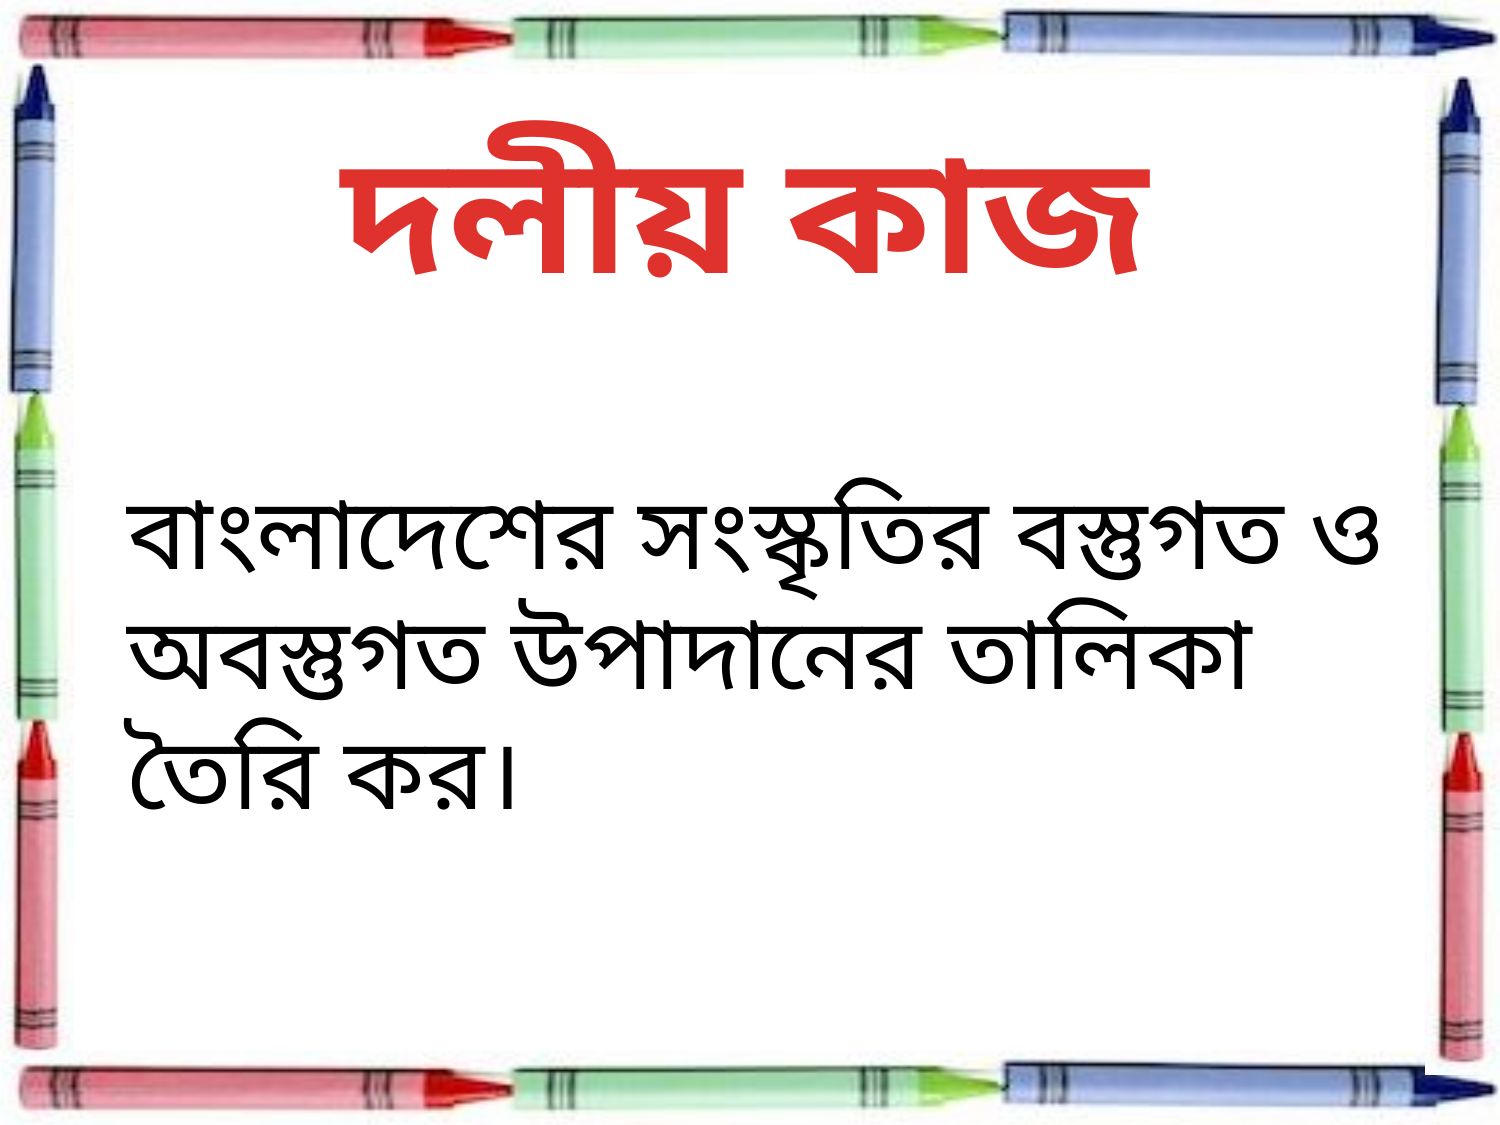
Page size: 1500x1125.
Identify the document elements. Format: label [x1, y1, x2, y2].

text_box [0, 0, 1500, 1125]
